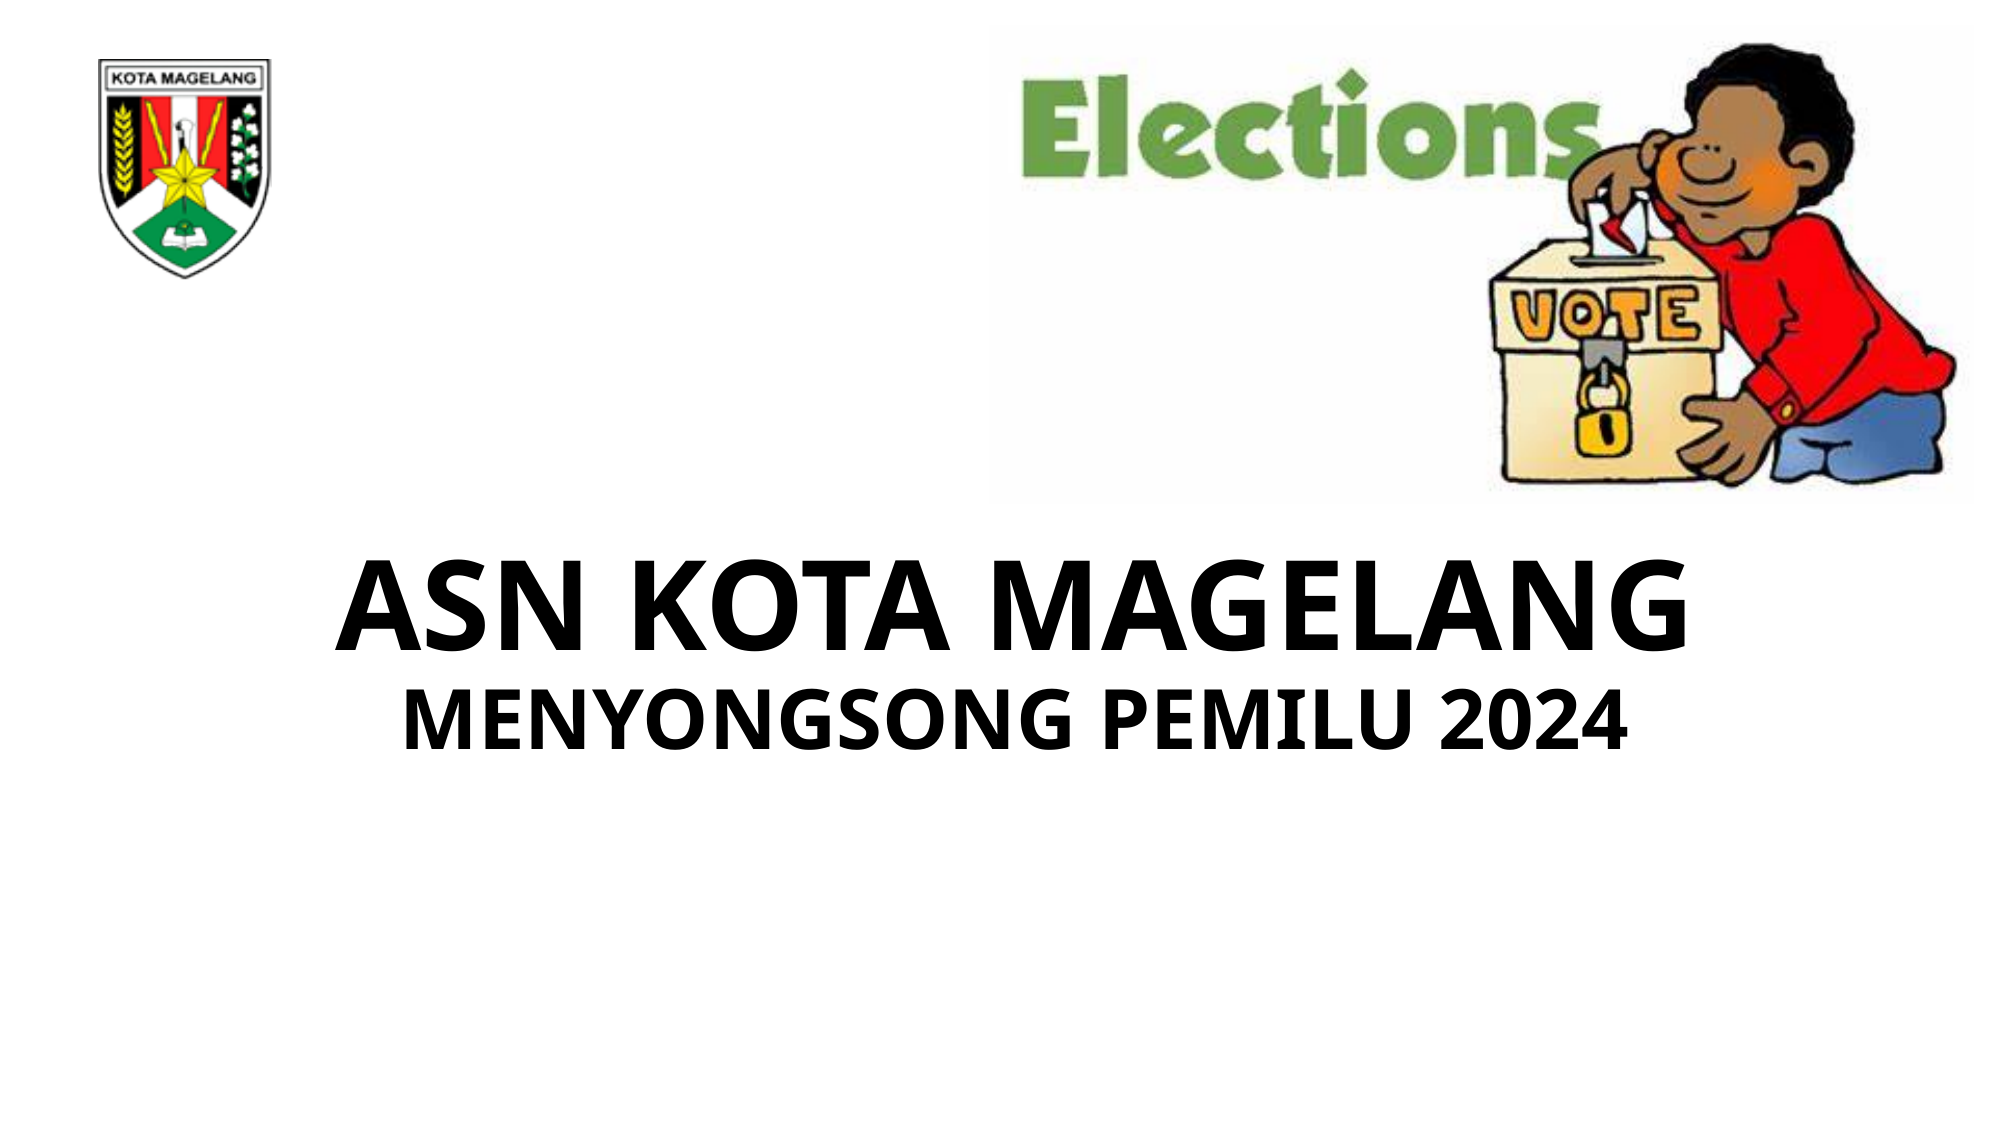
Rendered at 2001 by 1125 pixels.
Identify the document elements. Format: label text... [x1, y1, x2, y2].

title ASN KOTA MAGELANG MENYONGSONG PEMILU 2024 [288, 503, 1742, 775]
picture [98, 59, 274, 289]
picture [989, 25, 1974, 504]
